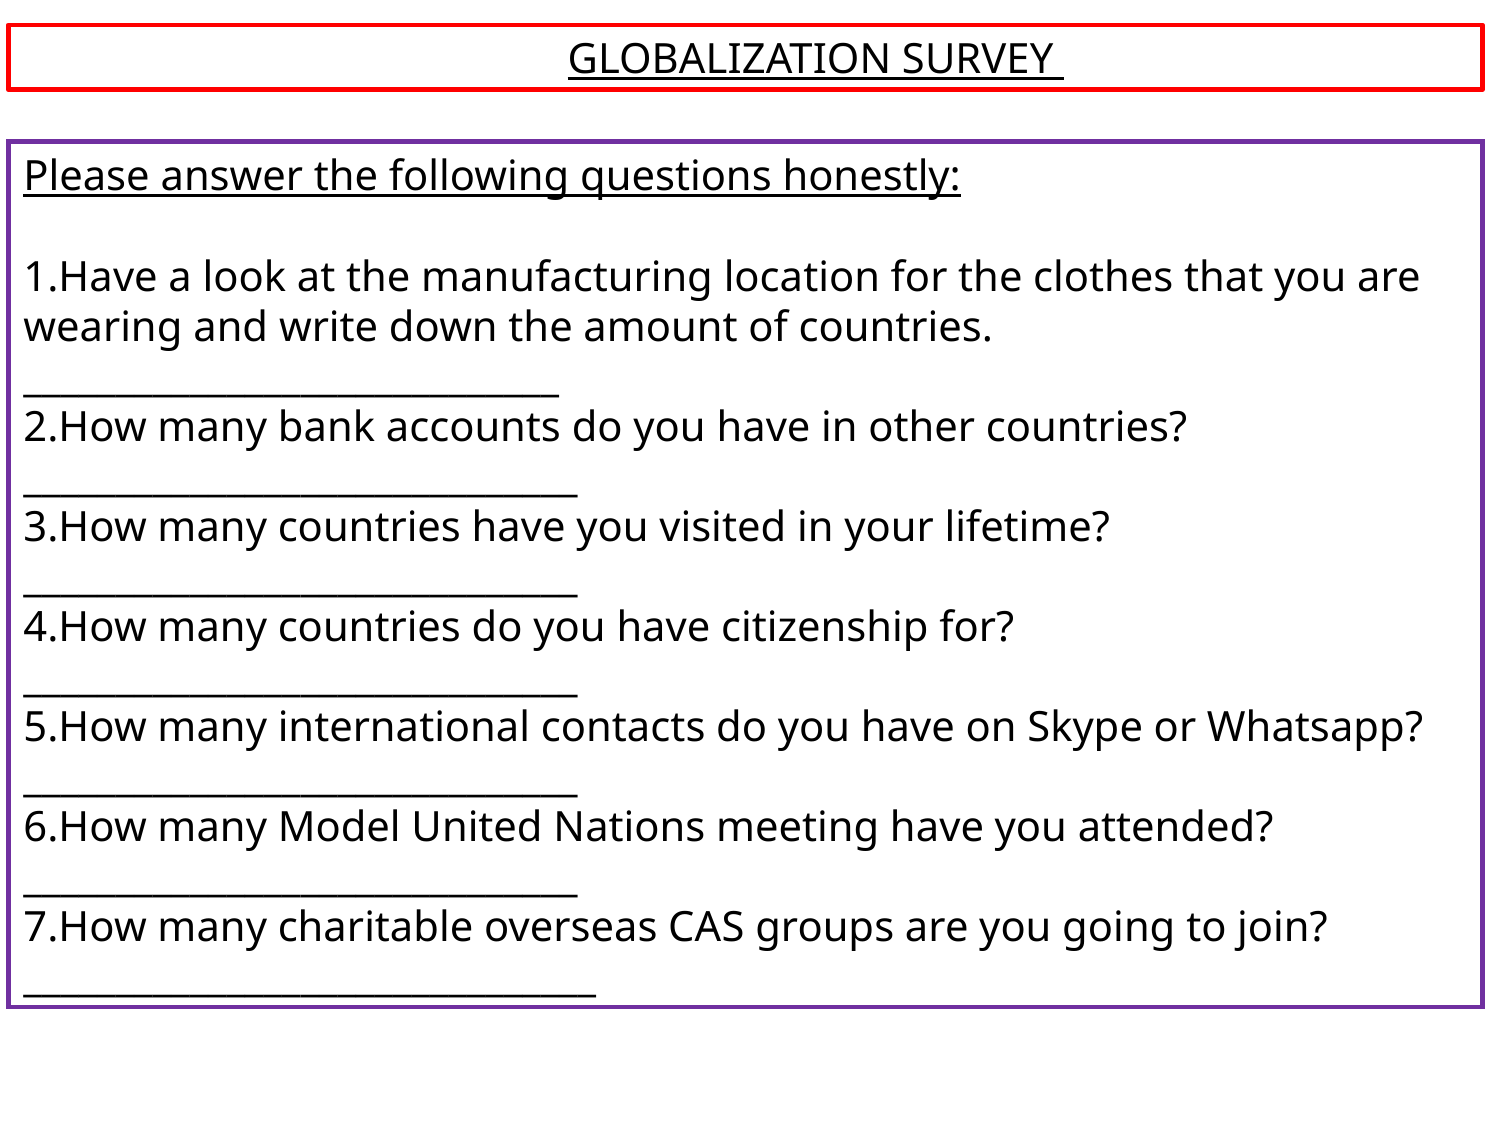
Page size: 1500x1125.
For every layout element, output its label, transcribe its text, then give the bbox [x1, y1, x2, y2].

text_box Please answer the following questions honestly: 1.Have a look at the manufacturing location for the clothes that you are wearing and write down the amount of countries. _____________________________ 2.How many bank accounts do you have in other countries? ______________________________ 3.How many countries have you visited in your lifetime? ______________________________ 4.How many countries do you have citizenship for? ______________________________ 5.How many international contacts do you have on Skype or Whatsapp? ______________________________ 6.How many Model United Nations meeting have you attended? ______________________________ 7.How many charitable overseas CAS groups are you going to join? _______________________________ [8, 141, 1483, 1007]
text_box GLOBALIZATION SURVEY [8, 24, 1483, 90]
